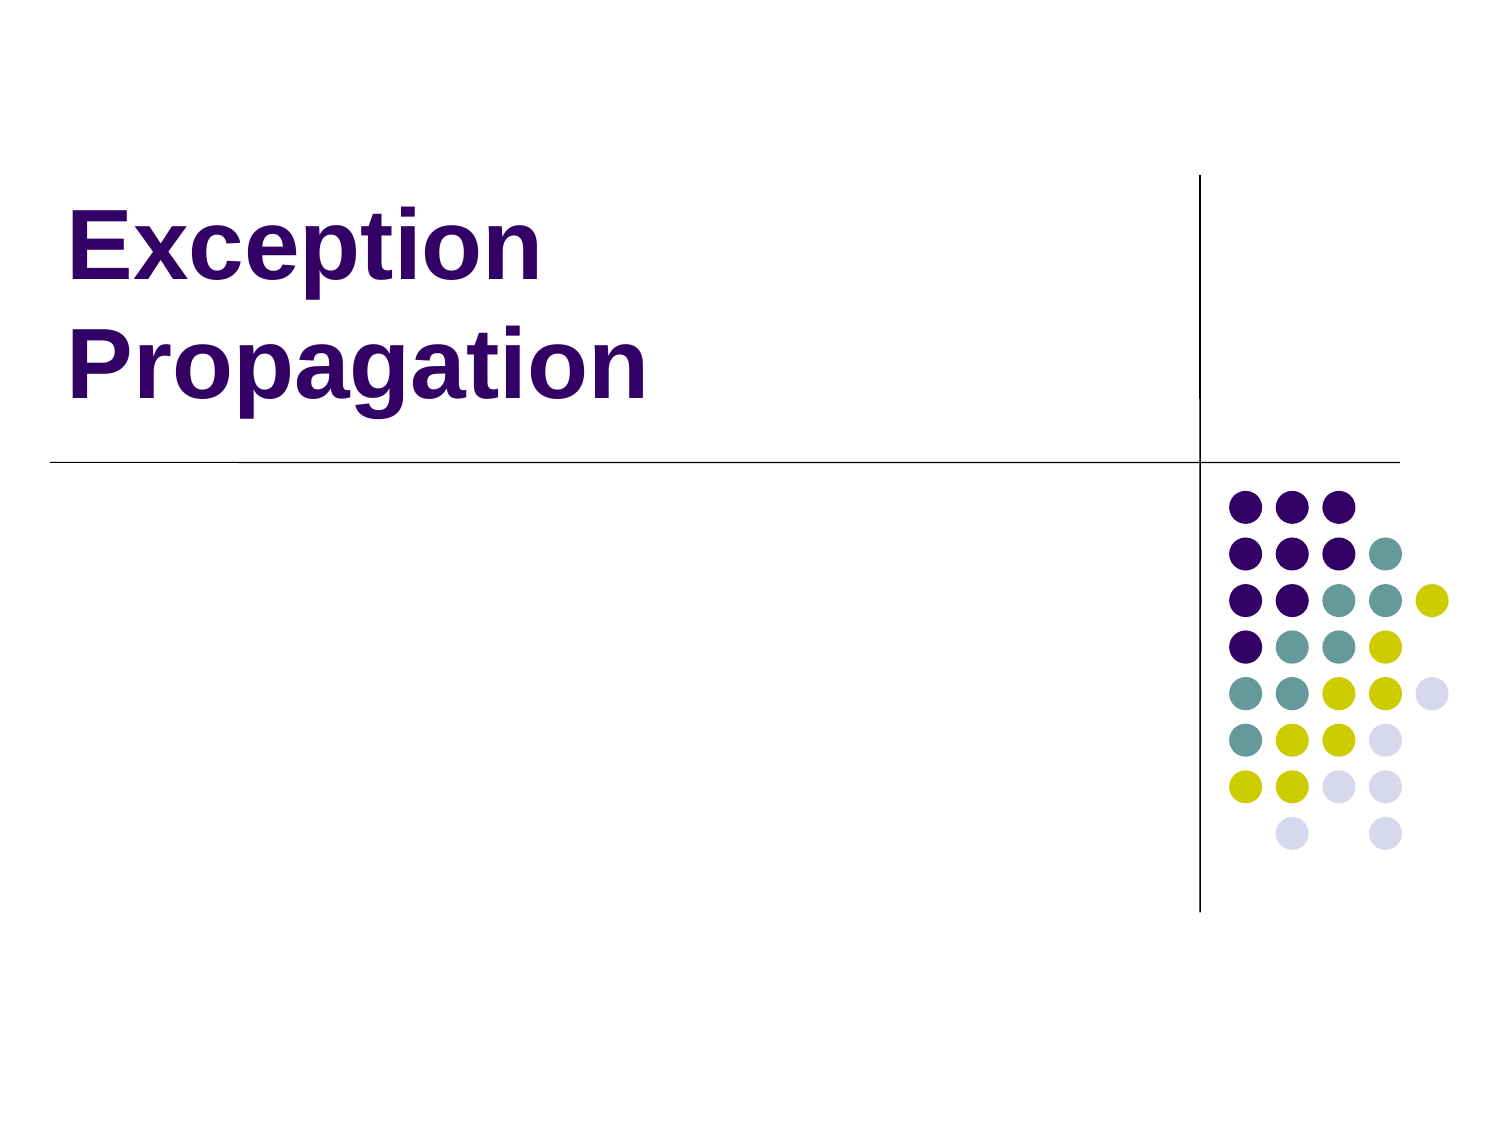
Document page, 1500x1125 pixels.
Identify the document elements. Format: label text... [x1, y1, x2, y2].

title Exception Propagation [51, 76, 1165, 427]
